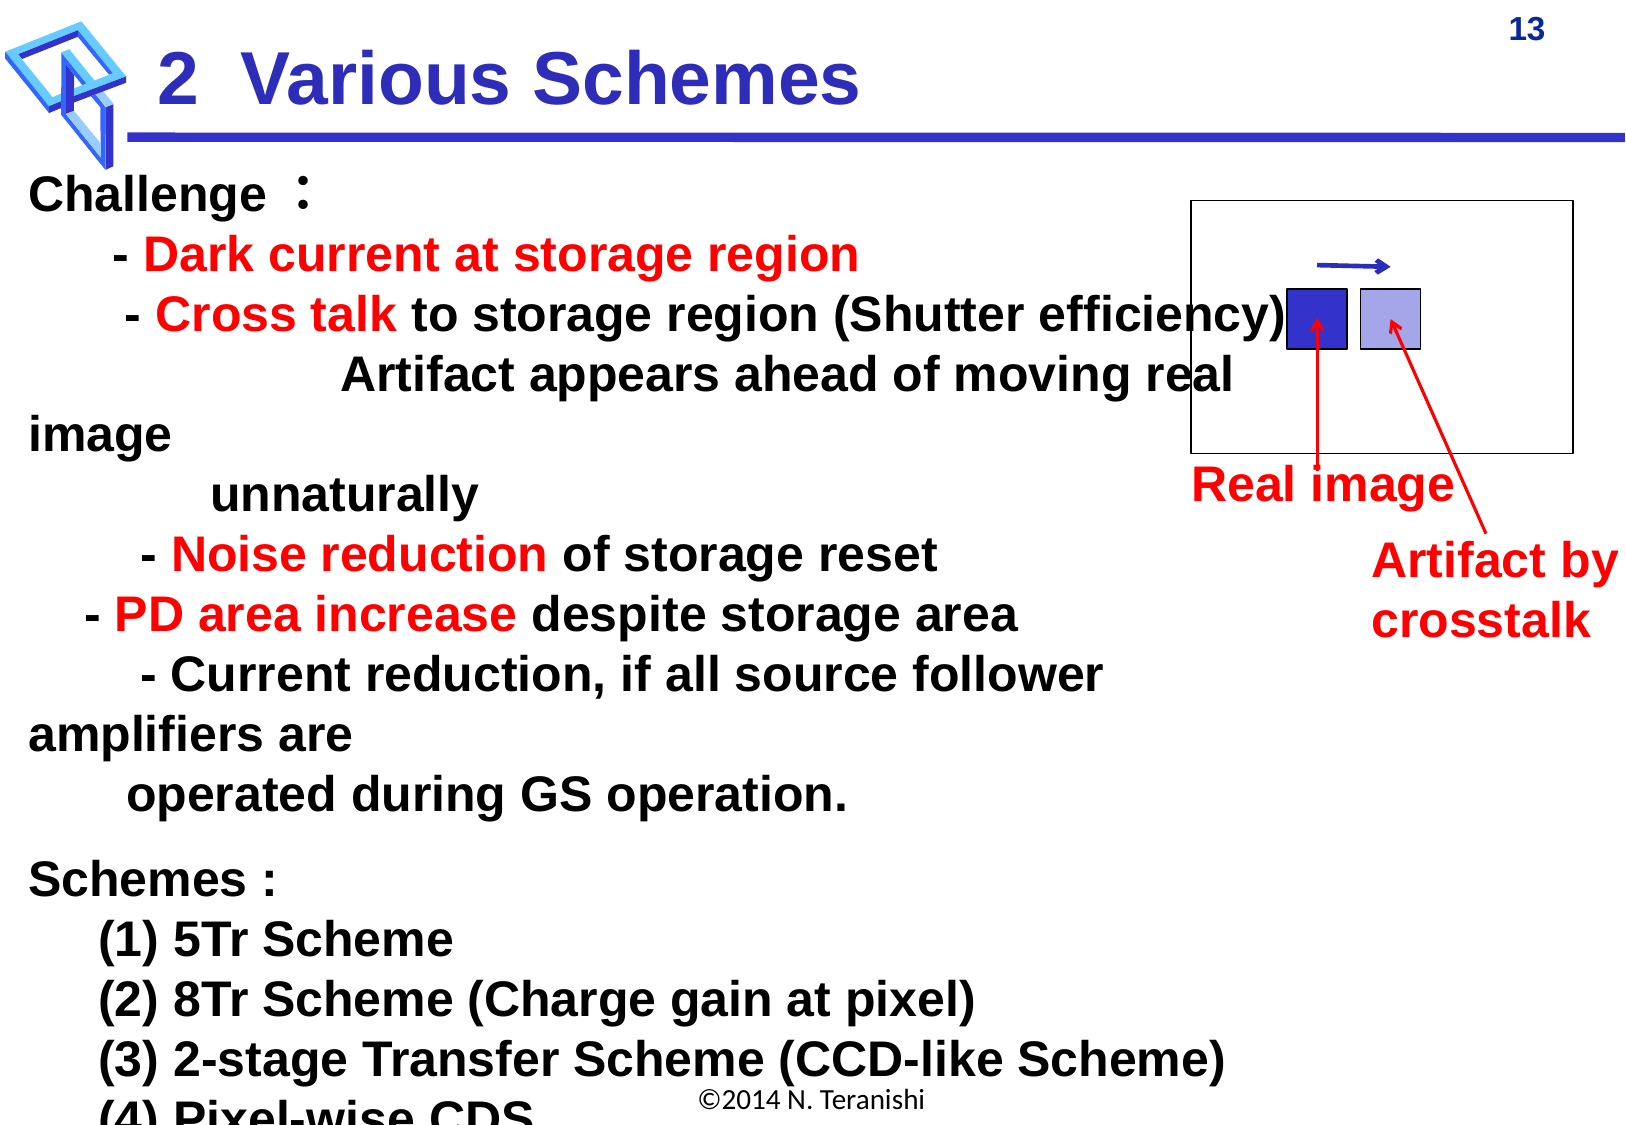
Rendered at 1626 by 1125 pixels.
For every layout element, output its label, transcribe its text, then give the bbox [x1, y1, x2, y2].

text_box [1316, 264, 1391, 268]
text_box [1390, 318, 1487, 534]
text_box [1287, 289, 1348, 350]
text_box [1191, 200, 1574, 454]
text_box 2 Various Schemes [142, 22, 1502, 127]
text_box Artifact by crosstalk [1356, 519, 1625, 655]
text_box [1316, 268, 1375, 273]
text_box [1360, 289, 1421, 350]
text_box Real image [1176, 443, 1385, 519]
text_box Challenge： - Dark current at storage region - Cross talk to storage region (Shutter efficiency) Artifact appears ahead of moving real image unnaturally - Noise reduction of storage reset - PD area increase despite storage area - Current reduction, if all source follower amplifiers are operated during GS operation. Schemes : (1) 5Tr Scheme (2) 8Tr Scheme (Charge gain at pixel) (3) 2-stage Transfer Scheme (CCD-like Scheme) (4) Pixel-wise CDS (5) Pixel-wise ADC [13, 153, 1305, 1125]
